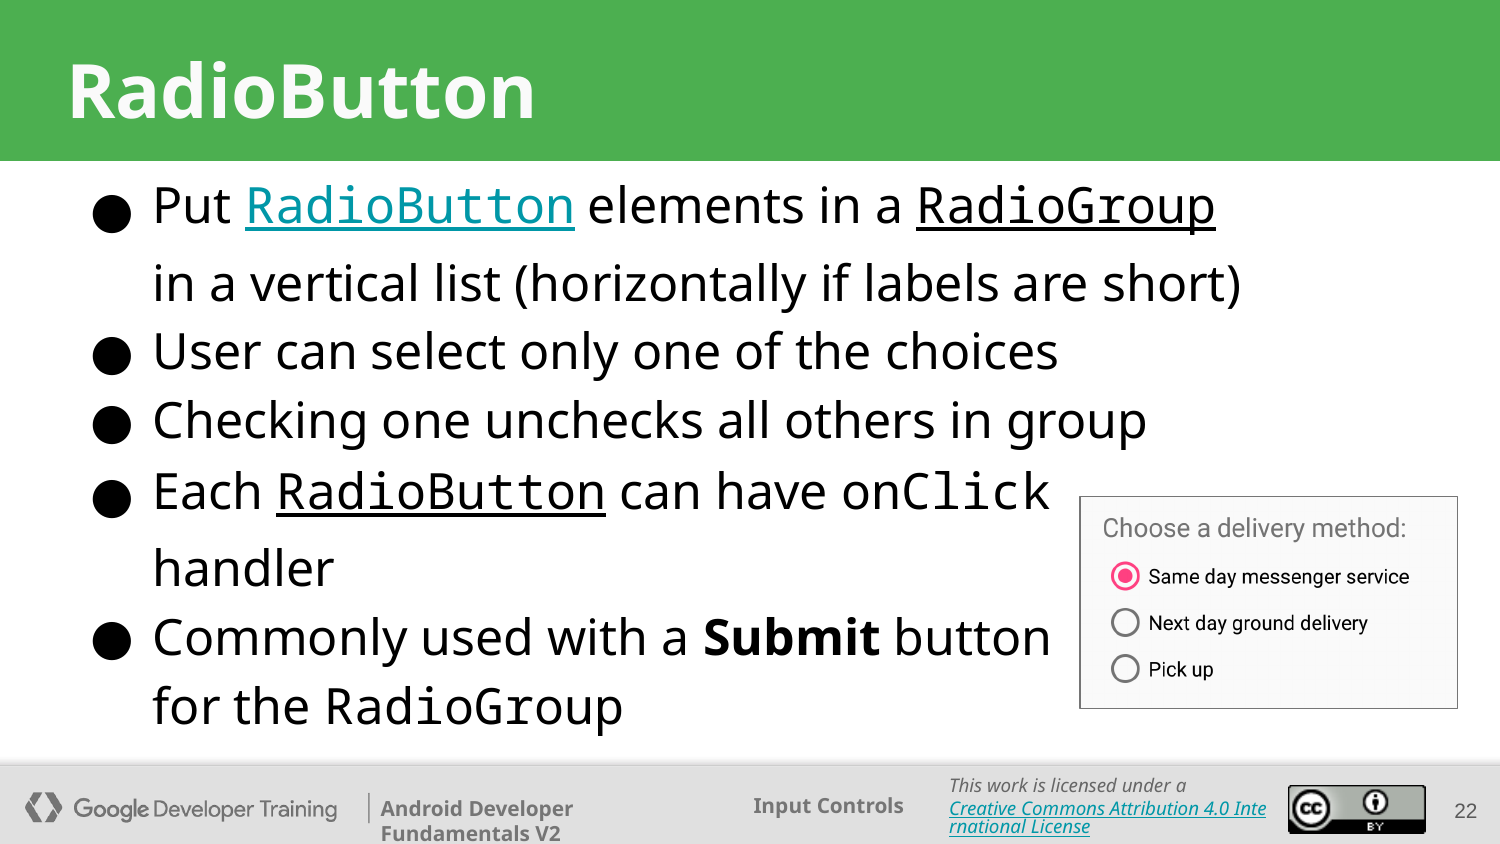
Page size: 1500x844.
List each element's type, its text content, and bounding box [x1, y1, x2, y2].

title RadioButton [51, 28, 1449, 122]
list Put RadioButton elements in a RadioGroup in a vertical list (horizontally if labels are short) User can select only one of the choices Checking one unchecks all others in group Each RadioButton can have onClick handler Commonly used with a Submit button for the RadioGroup [62, 148, 1258, 736]
slide_number 22 [1402, 777, 1493, 842]
picture [0, 161, 1500, 844]
